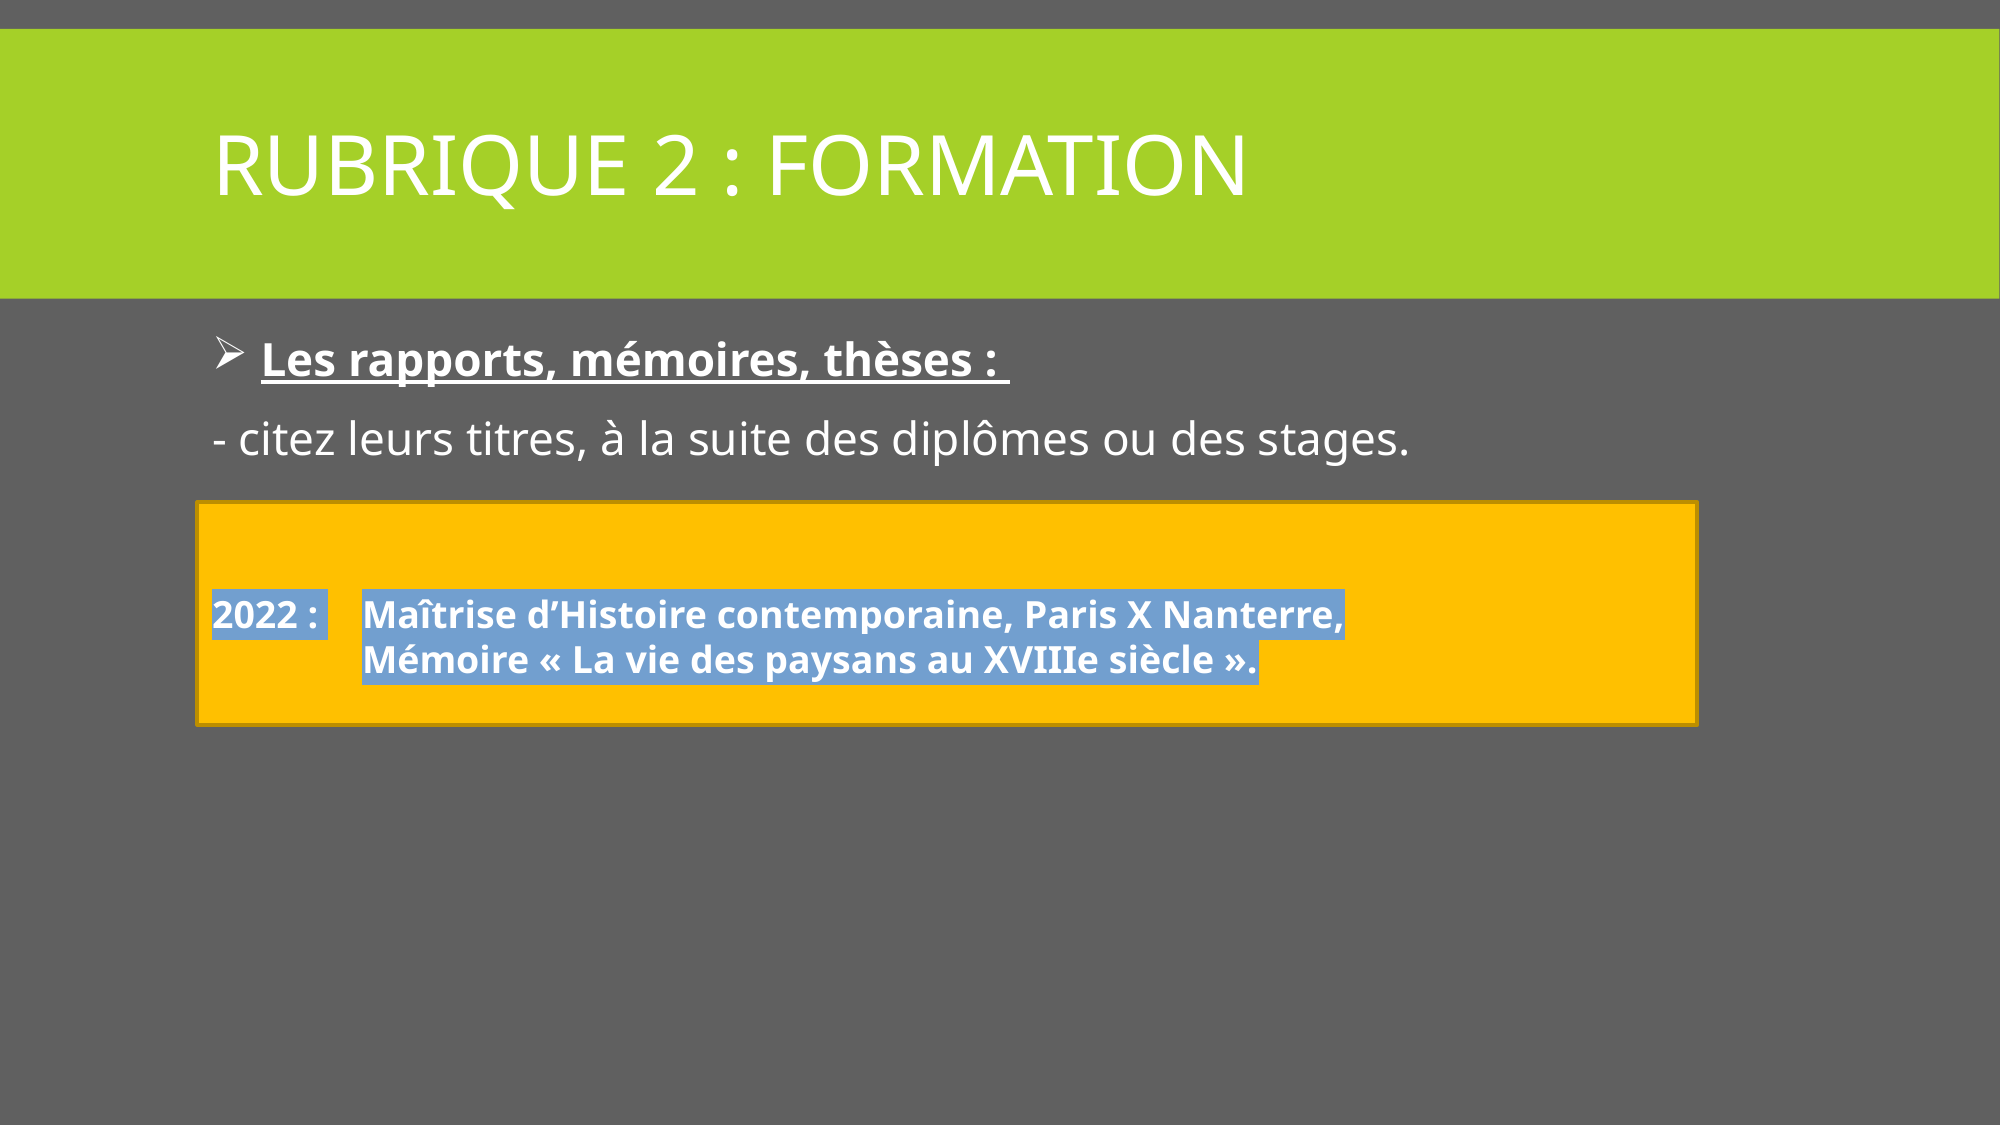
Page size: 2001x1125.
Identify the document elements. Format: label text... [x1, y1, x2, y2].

text_box 2022 : Maîtrise d’Histoire contemporaine, Paris X Nanterre, Mémoire « La vie des paysans au XVIIIe siècle ». [195, 500, 1699, 727]
text_box Les rapports, mémoires, thèses : - citez leurs titres, à la suite des diplômes ou des stages. [197, 329, 1803, 502]
text_box Rubrique 2 : Formation [197, 46, 1803, 294]
